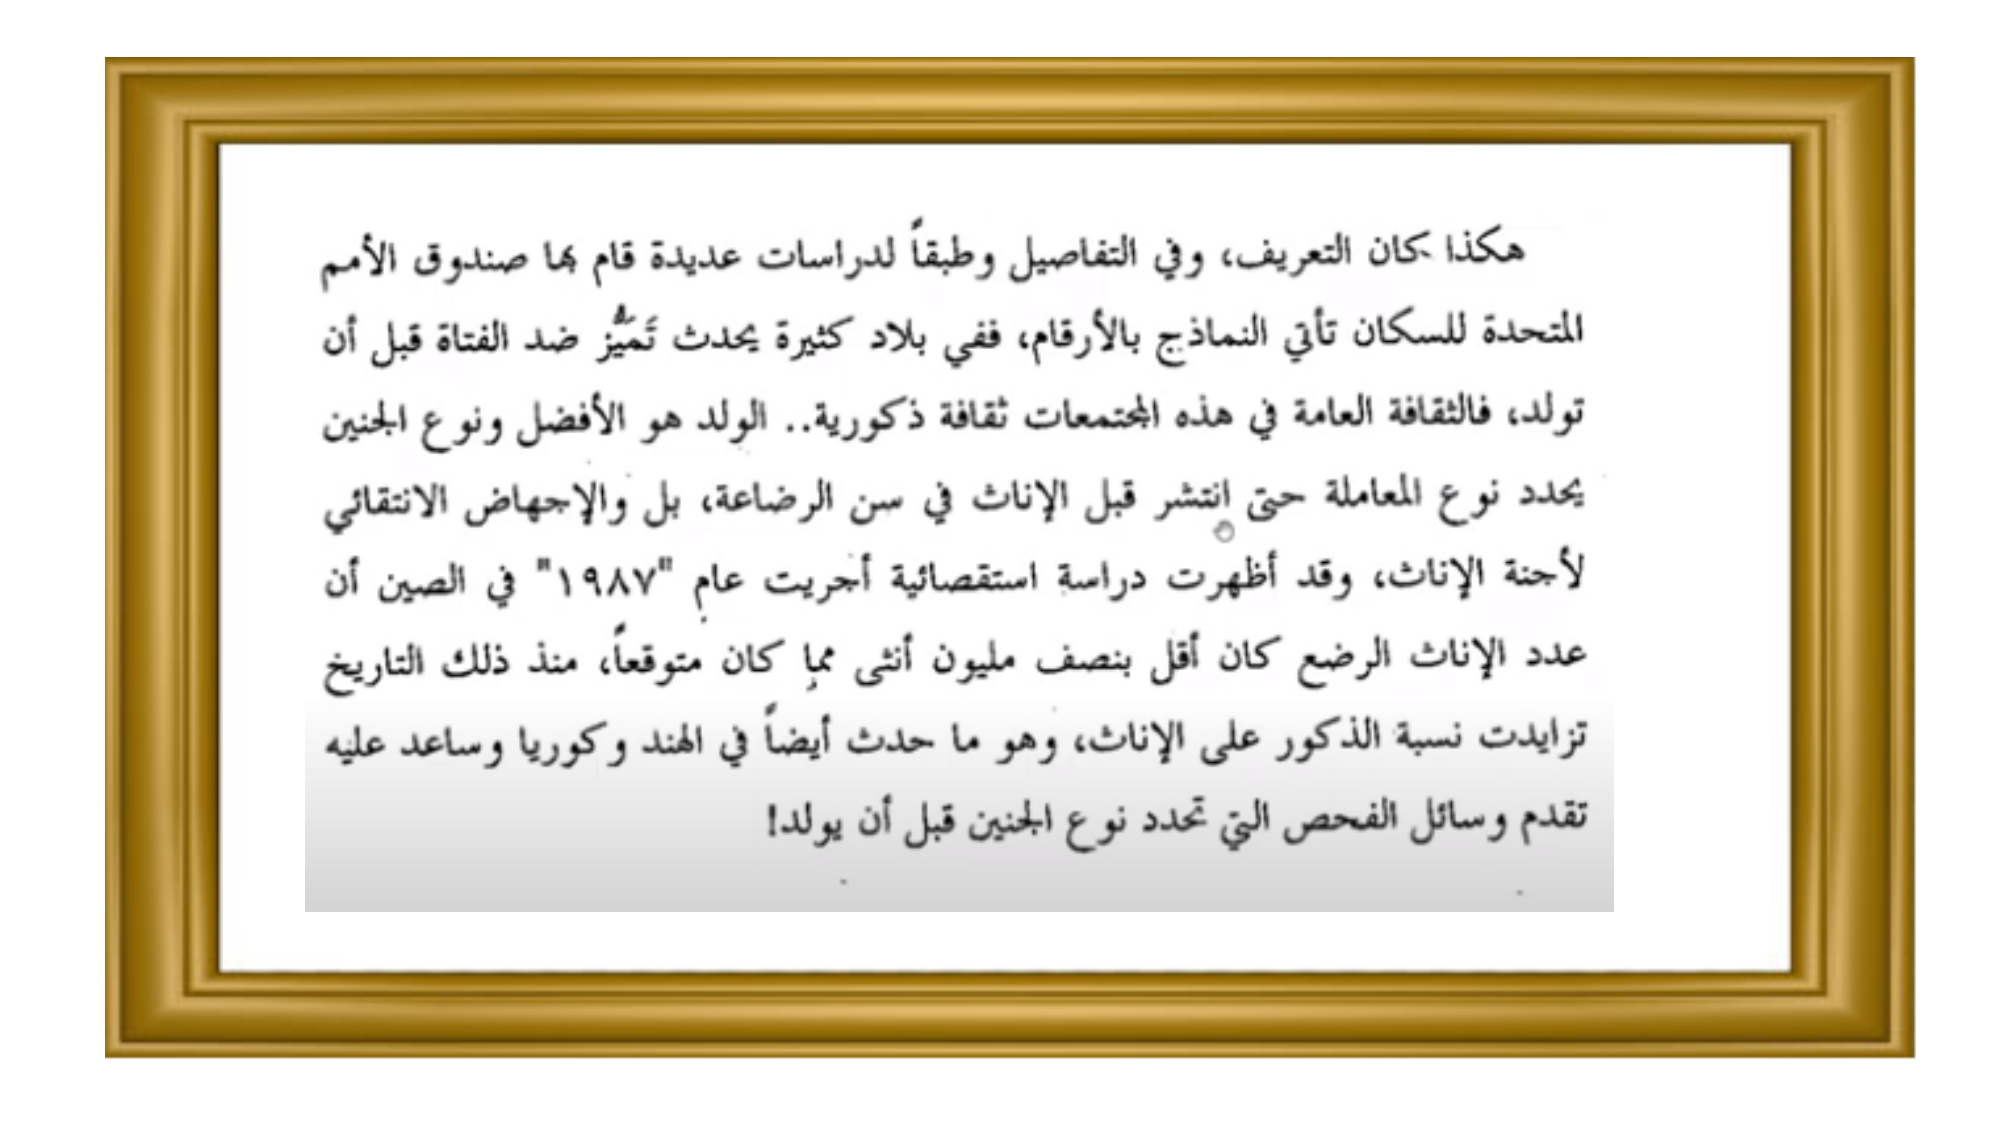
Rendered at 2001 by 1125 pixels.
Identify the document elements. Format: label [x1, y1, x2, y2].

picture [105, 57, 1925, 1068]
